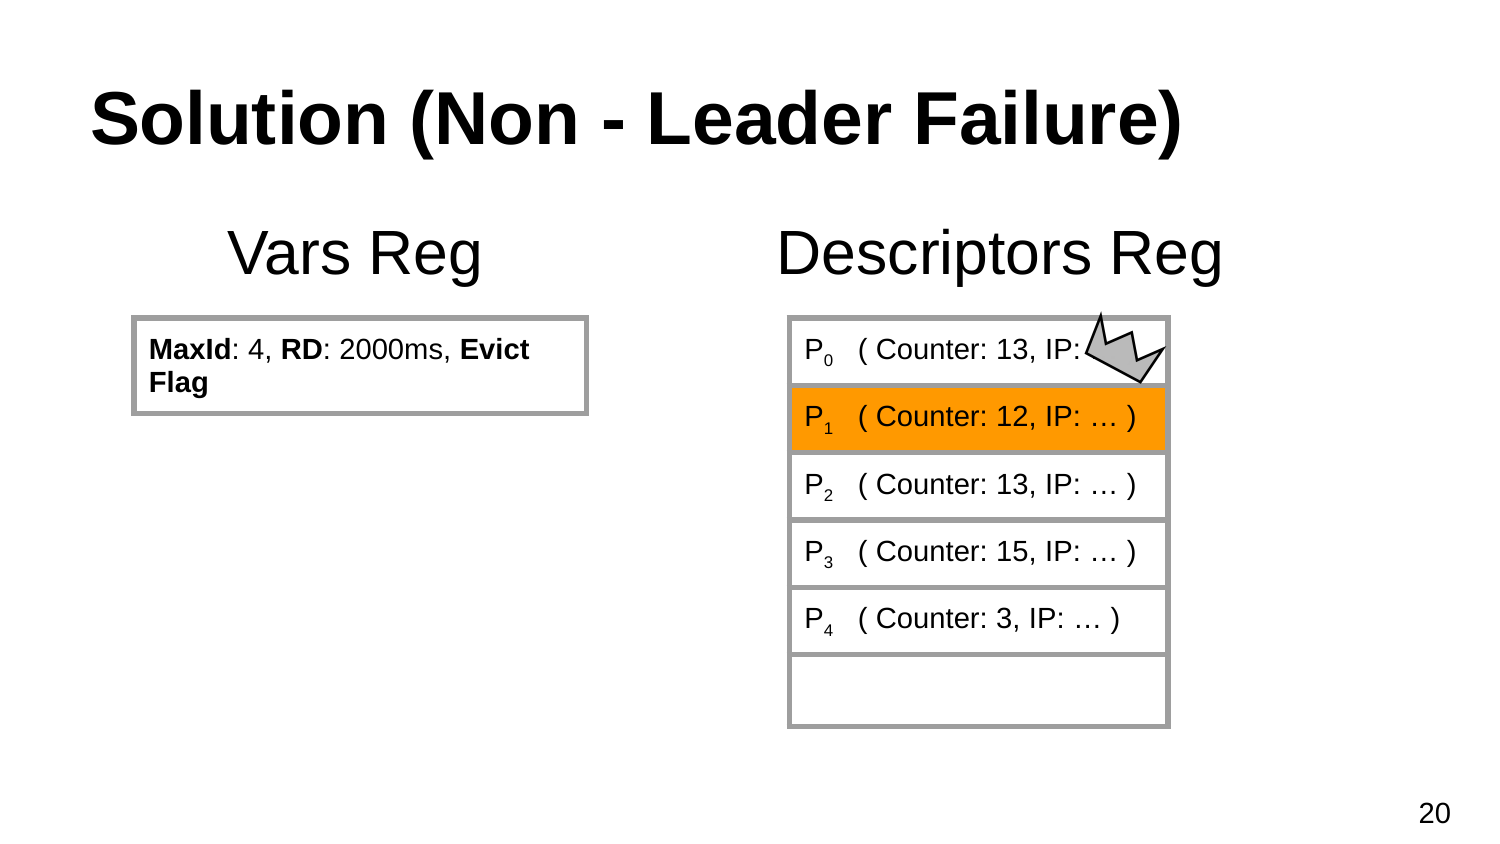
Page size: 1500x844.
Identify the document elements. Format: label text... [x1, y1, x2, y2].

table_cell [792, 657, 1165, 724]
title Solution (Non - Leader Failure) [75, 33, 1425, 175]
table_cell P4 ( Counter: 3, IP: … ) [792, 590, 1165, 652]
slide_number ‹#› [1403, 779, 1494, 844]
picture [1071, 298, 1174, 402]
table_cell P3 ( Counter: 15, IP: … ) [792, 523, 1165, 585]
table_header P0 ( Counter: 13, IP: … ) [792, 321, 1078, 383]
table_cell P2 ( Counter: 13, IP: … ) [792, 455, 1165, 517]
list Vars Reg Descriptors Reg [75, 196, 1425, 808]
table_header MaxId: 4, RD: 2000ms, Evict Flag [137, 321, 584, 411]
table_cell P1 ( Counter: 12, IP: … ) [792, 388, 1165, 450]
